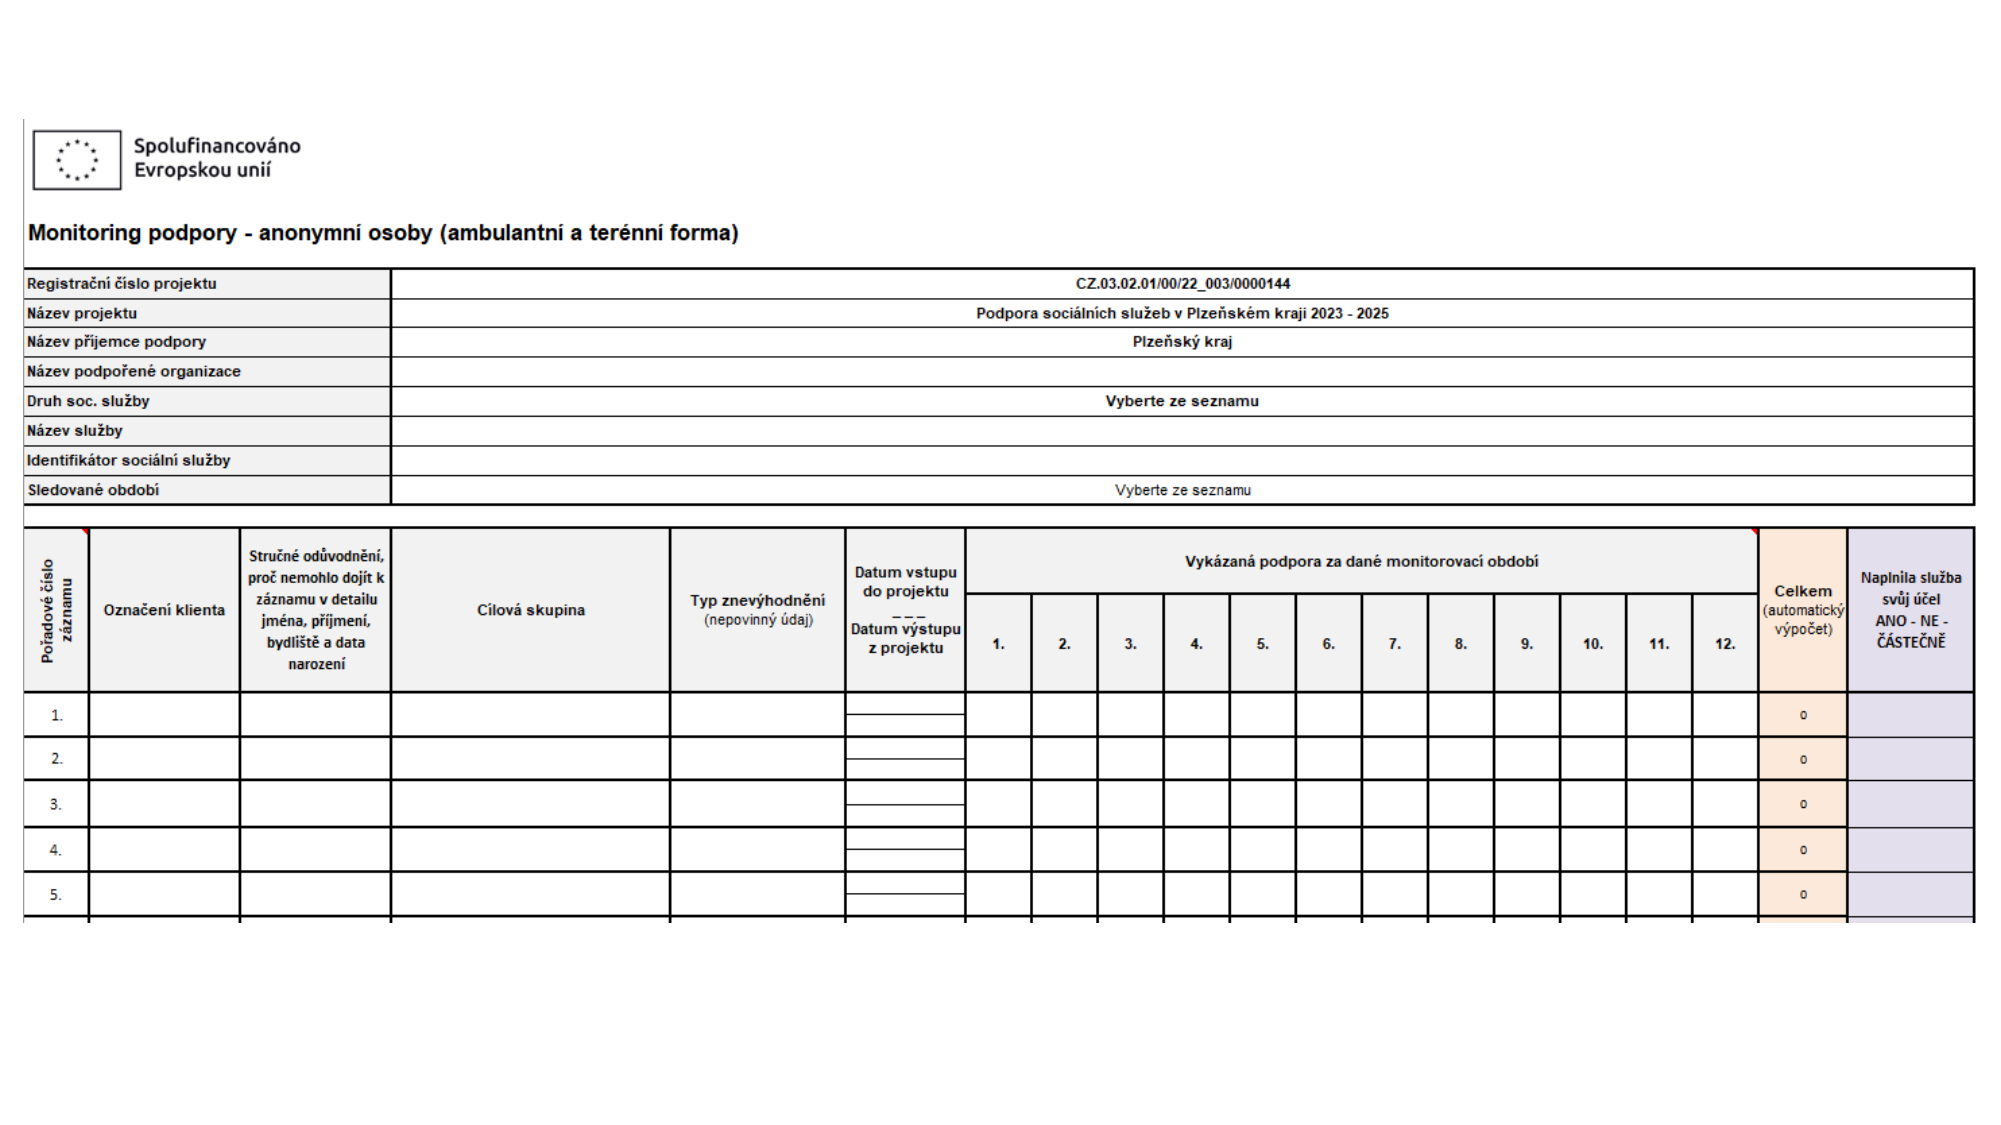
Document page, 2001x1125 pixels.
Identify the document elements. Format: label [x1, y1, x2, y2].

picture [23, 119, 1977, 924]
